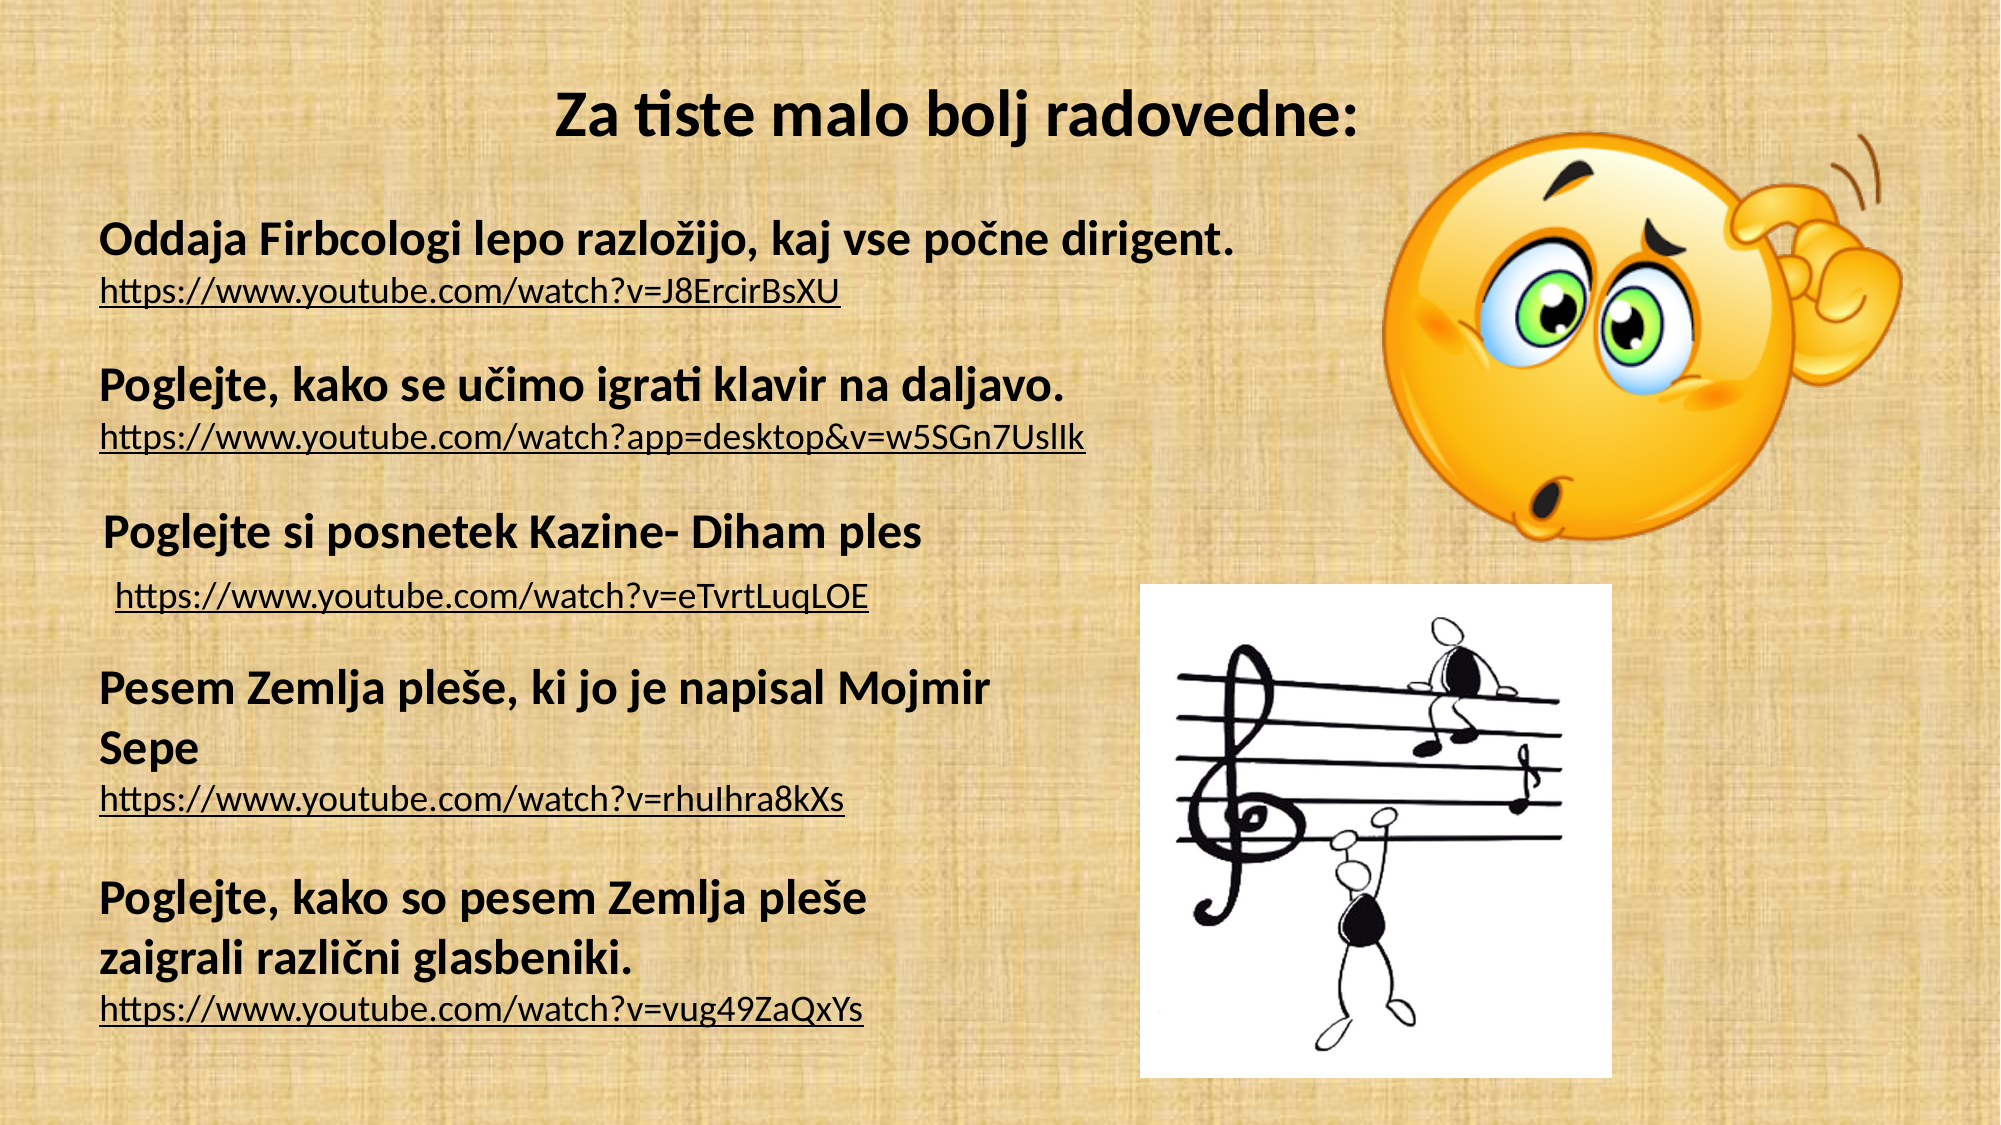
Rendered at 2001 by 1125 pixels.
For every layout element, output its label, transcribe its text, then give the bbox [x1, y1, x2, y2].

text_box Pesem Zemlja pleše, ki jo je napisal Mojmir Sepe https://www.youtube.com/watch?v=rhuIhra8kXs Poglejte, kako so pesem Zemlja pleše zaigrali različni glasbeniki. https://www.youtube.com/watch?v=vug49ZaQxYs [84, 646, 1017, 1037]
text_box Poglejte si posnetek Kazine- Diham ples https://www.youtube.com/watch?v=eTvrtLuqLOE [88, 490, 939, 626]
text_box Za tiste malo bolj radovedne: [274, 62, 1657, 157]
text_box Oddaja Firbcologi lepo razložijo, kaj vse počne dirigent. https://www.youtube.com/watch?v=J8ErcirBsXU [84, 198, 1256, 363]
text_box Poglejte, kako se učimo igrati klavir na daljavo. https://www.youtube.com/watch?app=desktop&v=w5SGn7UslIk [84, 344, 1128, 465]
picture [0, 0, 2001, 1125]
